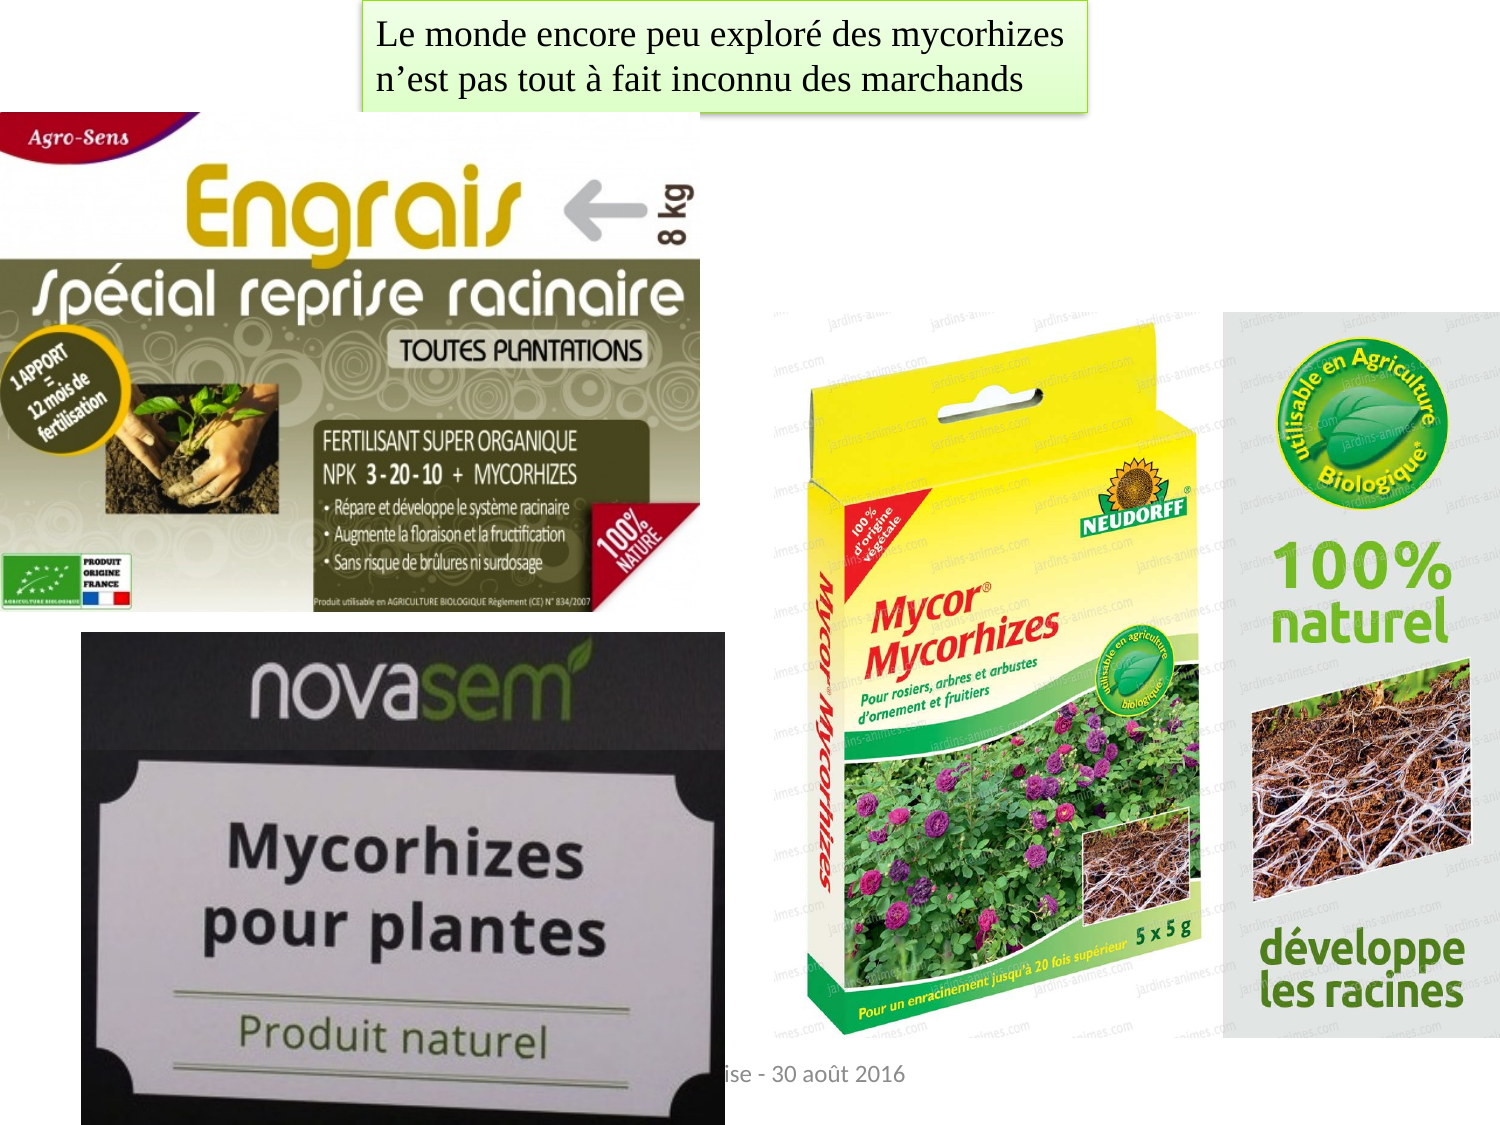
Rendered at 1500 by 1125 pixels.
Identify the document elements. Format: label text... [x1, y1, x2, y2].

text_box Le monde encore peu exploré des mycorhizes n’est pas tout à fait inconnu des marchands [362, 0, 1088, 113]
footer Ghislain Nicaise - 30 août 2016 [729, 1042, 988, 1103]
picture [774, 312, 1500, 1038]
picture [0, 112, 701, 612]
picture [80, 631, 726, 1125]
